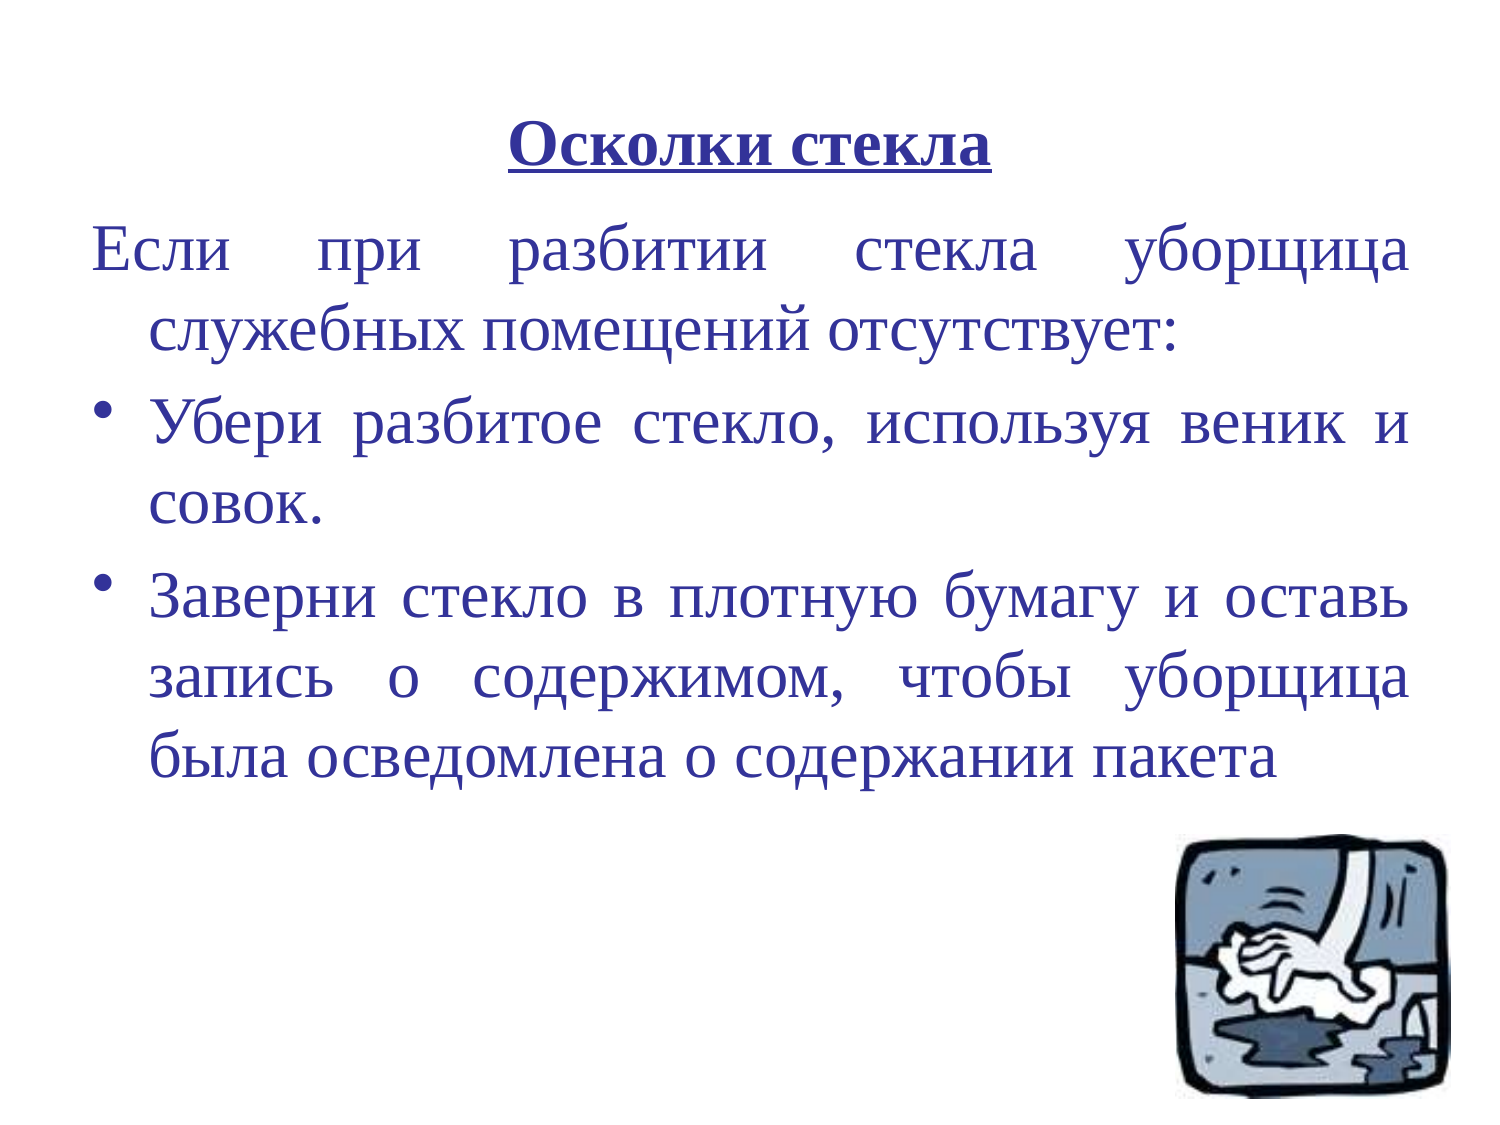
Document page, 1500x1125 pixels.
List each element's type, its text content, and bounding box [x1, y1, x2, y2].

title Осколки стекла [74, 44, 1426, 233]
picture [1174, 833, 1451, 1099]
list Если при разбитии стекла уборщица служебных помещений отсутствует: Убери разбитое стекло, используя веник и совок. Заверни стекло в плотную бумагу и оставь запись о содержимом, чтобы уборщица была осведомлена о содержании пакета [76, 196, 1428, 940]
